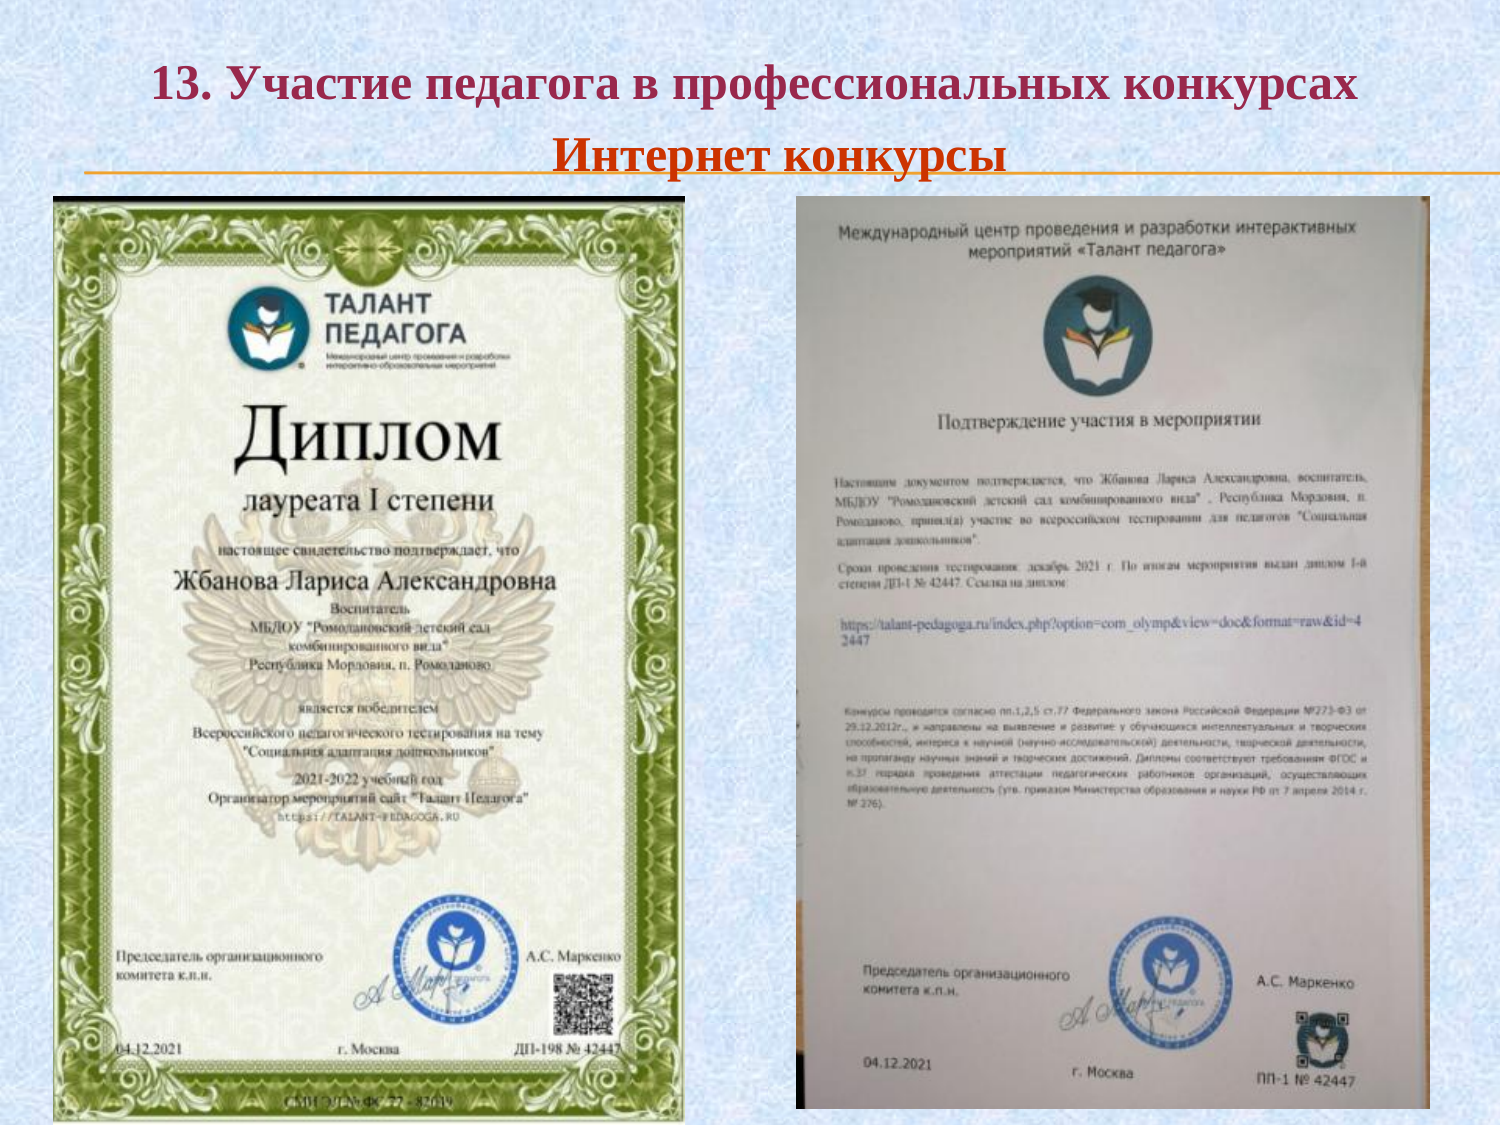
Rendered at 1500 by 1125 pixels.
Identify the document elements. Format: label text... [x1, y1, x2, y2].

text_box 13. Участие педагога в профессиональных конкурсах [135, 42, 1424, 118]
text_box Интернет конкурсы [537, 118, 1023, 189]
picture [0, 0, 1500, 1125]
